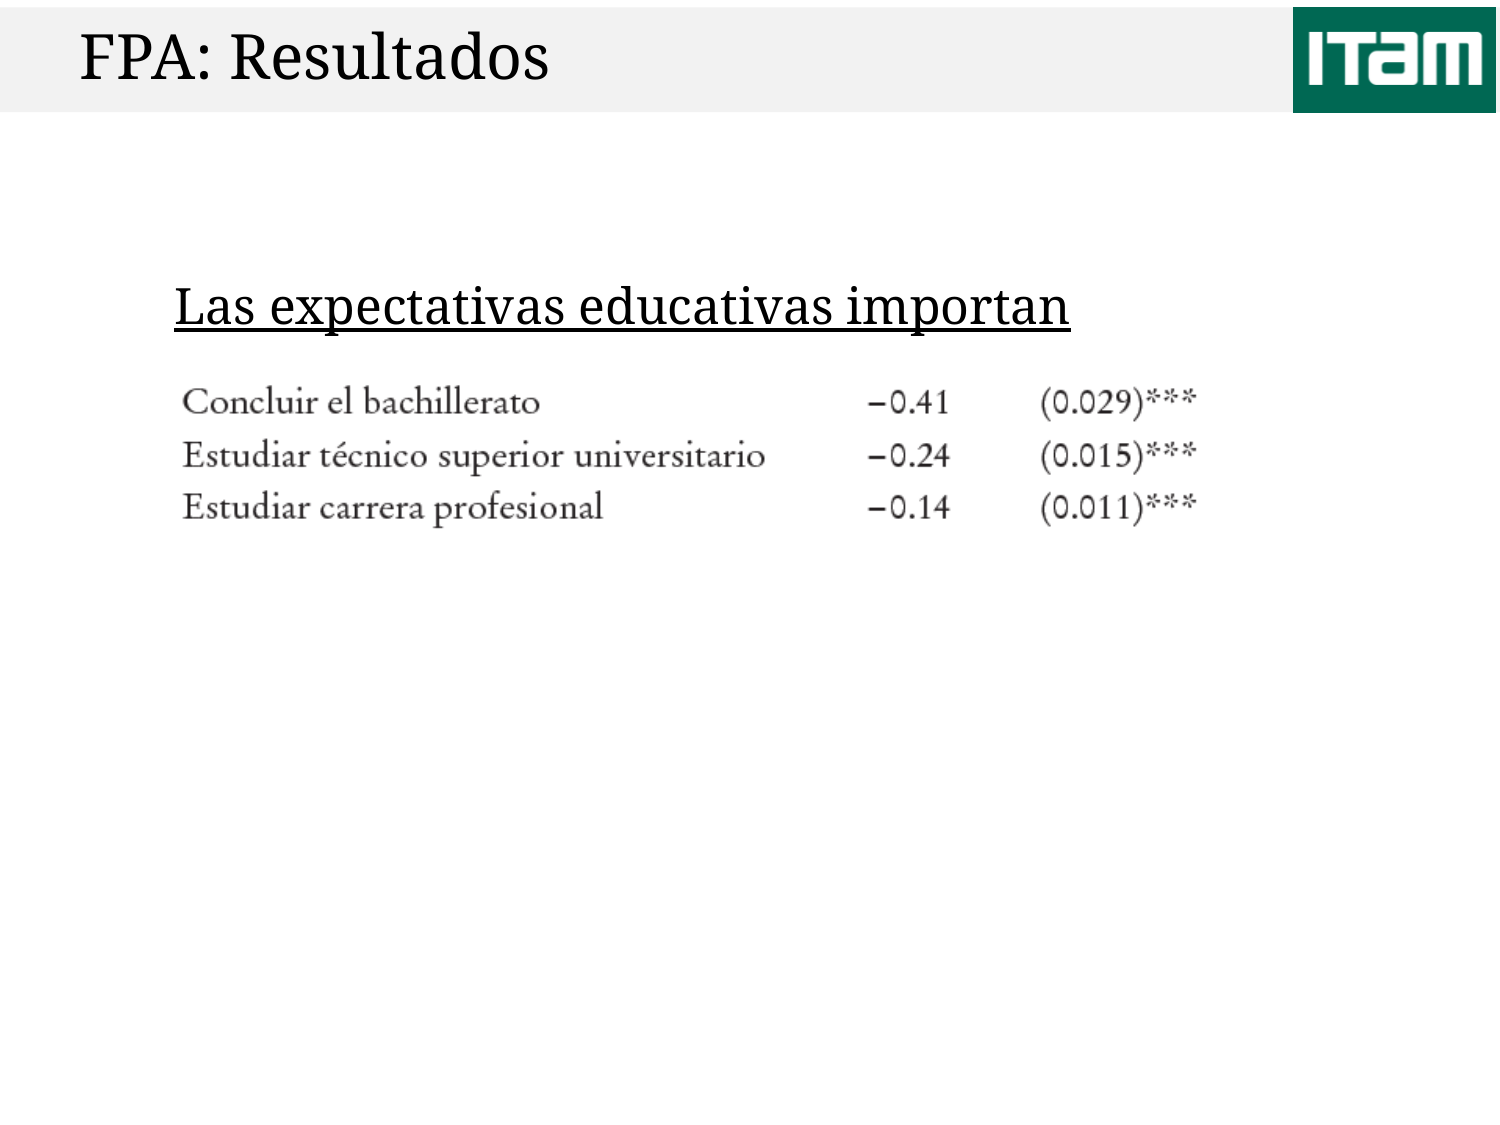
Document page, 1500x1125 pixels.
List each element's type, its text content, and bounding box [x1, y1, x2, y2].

text_box Las expectativas educativas importan [159, 267, 1164, 342]
picture [1293, 7, 1496, 113]
text_box FPA: Resultados [64, 9, 1187, 100]
picture [147, 373, 1237, 544]
text_box [0, 6, 1500, 113]
